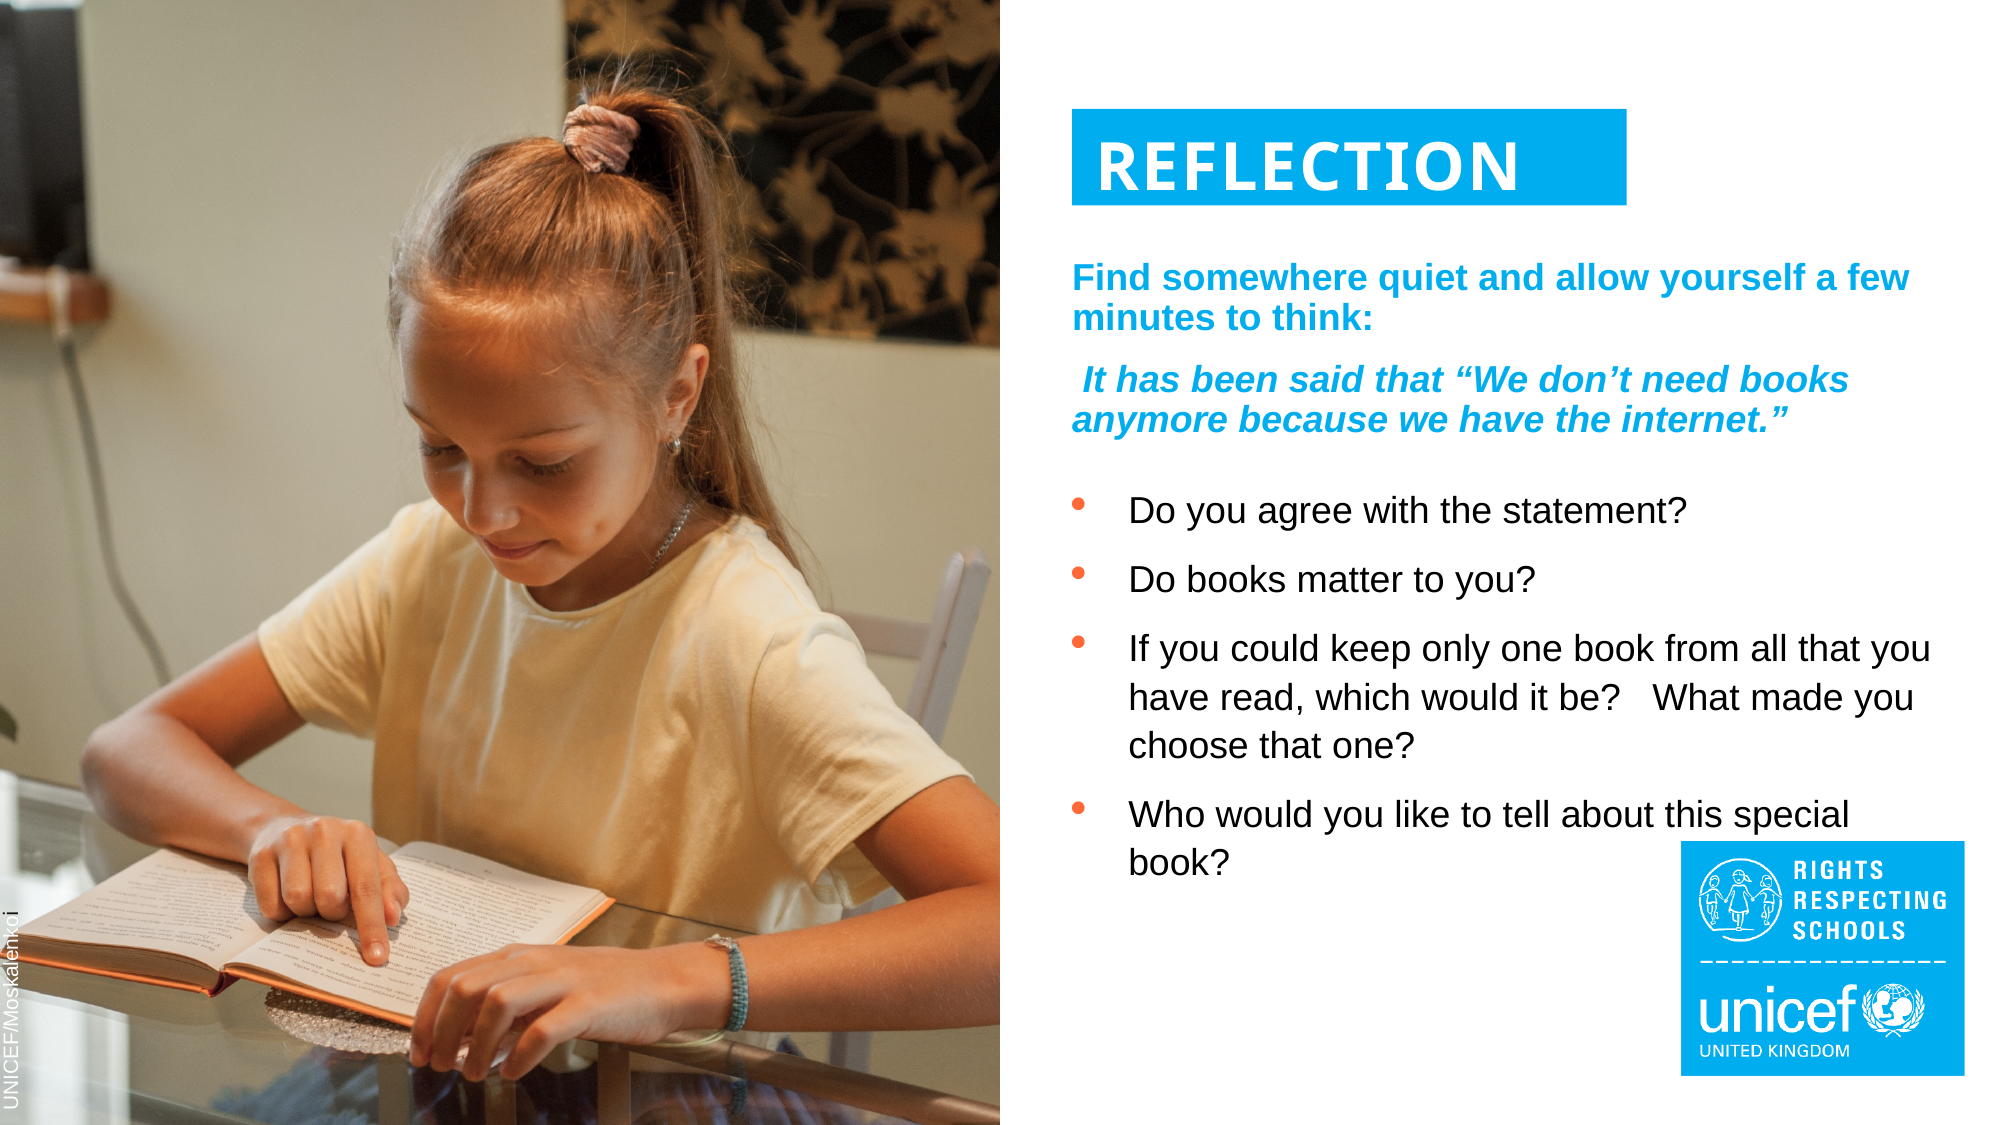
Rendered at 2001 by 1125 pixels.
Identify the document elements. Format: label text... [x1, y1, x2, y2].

picture [0, 0, 1000, 1125]
list Find somewhere quiet and allow yourself a few minutes to think: It has been said that “We don’t need books anymore because we have the internet.” [1072, 250, 1943, 394]
list REFLECTION [1072, 108, 1627, 206]
list Do you agree with the statement? Do books matter to you? If you could keep only one book from all that you have read, which would it be? What made you choose that one? Who would you like to tell about this special book? [1072, 475, 1964, 1094]
